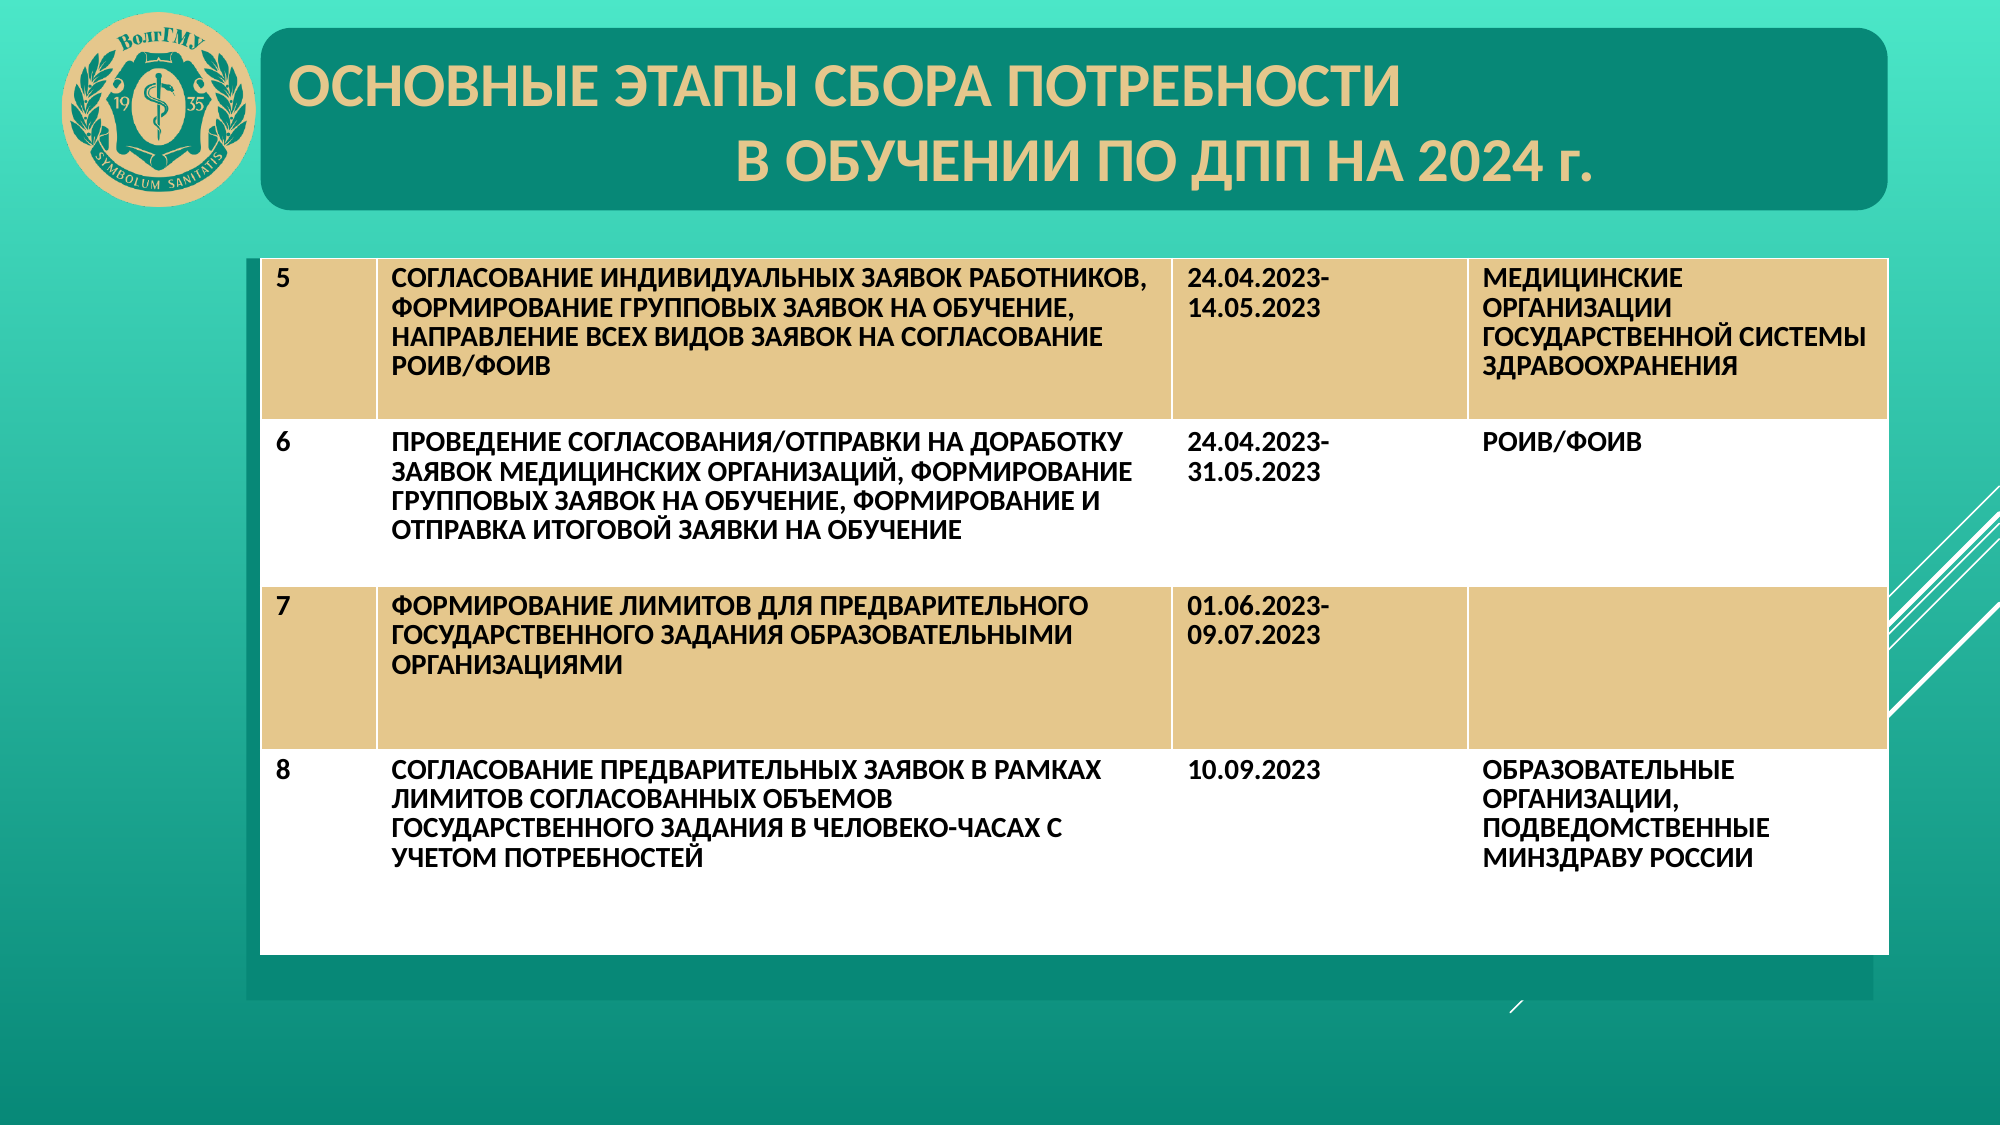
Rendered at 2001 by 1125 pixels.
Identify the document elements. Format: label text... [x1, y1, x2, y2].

table_cell РОИВ/ФОИВ [1469, 425, 1887, 585]
table_cell [1469, 587, 1887, 749]
picture [61, 12, 261, 207]
table_cell Формирование лимитов для предварительного Государственного задания образовательными организациями [378, 587, 1171, 749]
table_cell 8 [262, 751, 376, 953]
table_cell Проведение согласования/отправки на доработку заявок медицинских организаций, формирование групповых заявок на обучение, формирование и отправка итоговой заявки на обучение [378, 425, 1171, 585]
table_cell 6 [262, 425, 376, 585]
table_header Медицинские организации государственной системы здравоохранения [1469, 259, 1887, 419]
table_header 24.04.2023-14.05.2023 [1173, 259, 1467, 419]
table_header Согласование индивидуальных заявок работников, формирование групповых заявок на обучение, направление всех видов заявок на согласование РОИВ/ФОИВ [378, 259, 1171, 419]
table_cell Согласование предварительных заявок в рамках лимитов согласованных объемов государственного задания в человеко-часах с учетом потребностей [378, 751, 1171, 953]
table_cell 01.06.2023-09.07.2023 [1173, 587, 1467, 749]
text_box ОСНОВНЫЕ ЭТАПЫ СБОРА ПОТРЕБНОСТИ В ОБУЧЕНИИ ПО ДПП НА 2024 г. [261, 27, 1888, 211]
table_header 5 [262, 259, 376, 419]
list [246, 258, 1874, 1001]
table_cell 7 [262, 587, 376, 749]
table_cell Образовательные организации, подведомственные Минздраву России [1469, 751, 1887, 953]
table_cell 24.04.2023-31.05.2023 [1173, 425, 1467, 585]
table_cell 10.09.2023 [1173, 751, 1467, 953]
